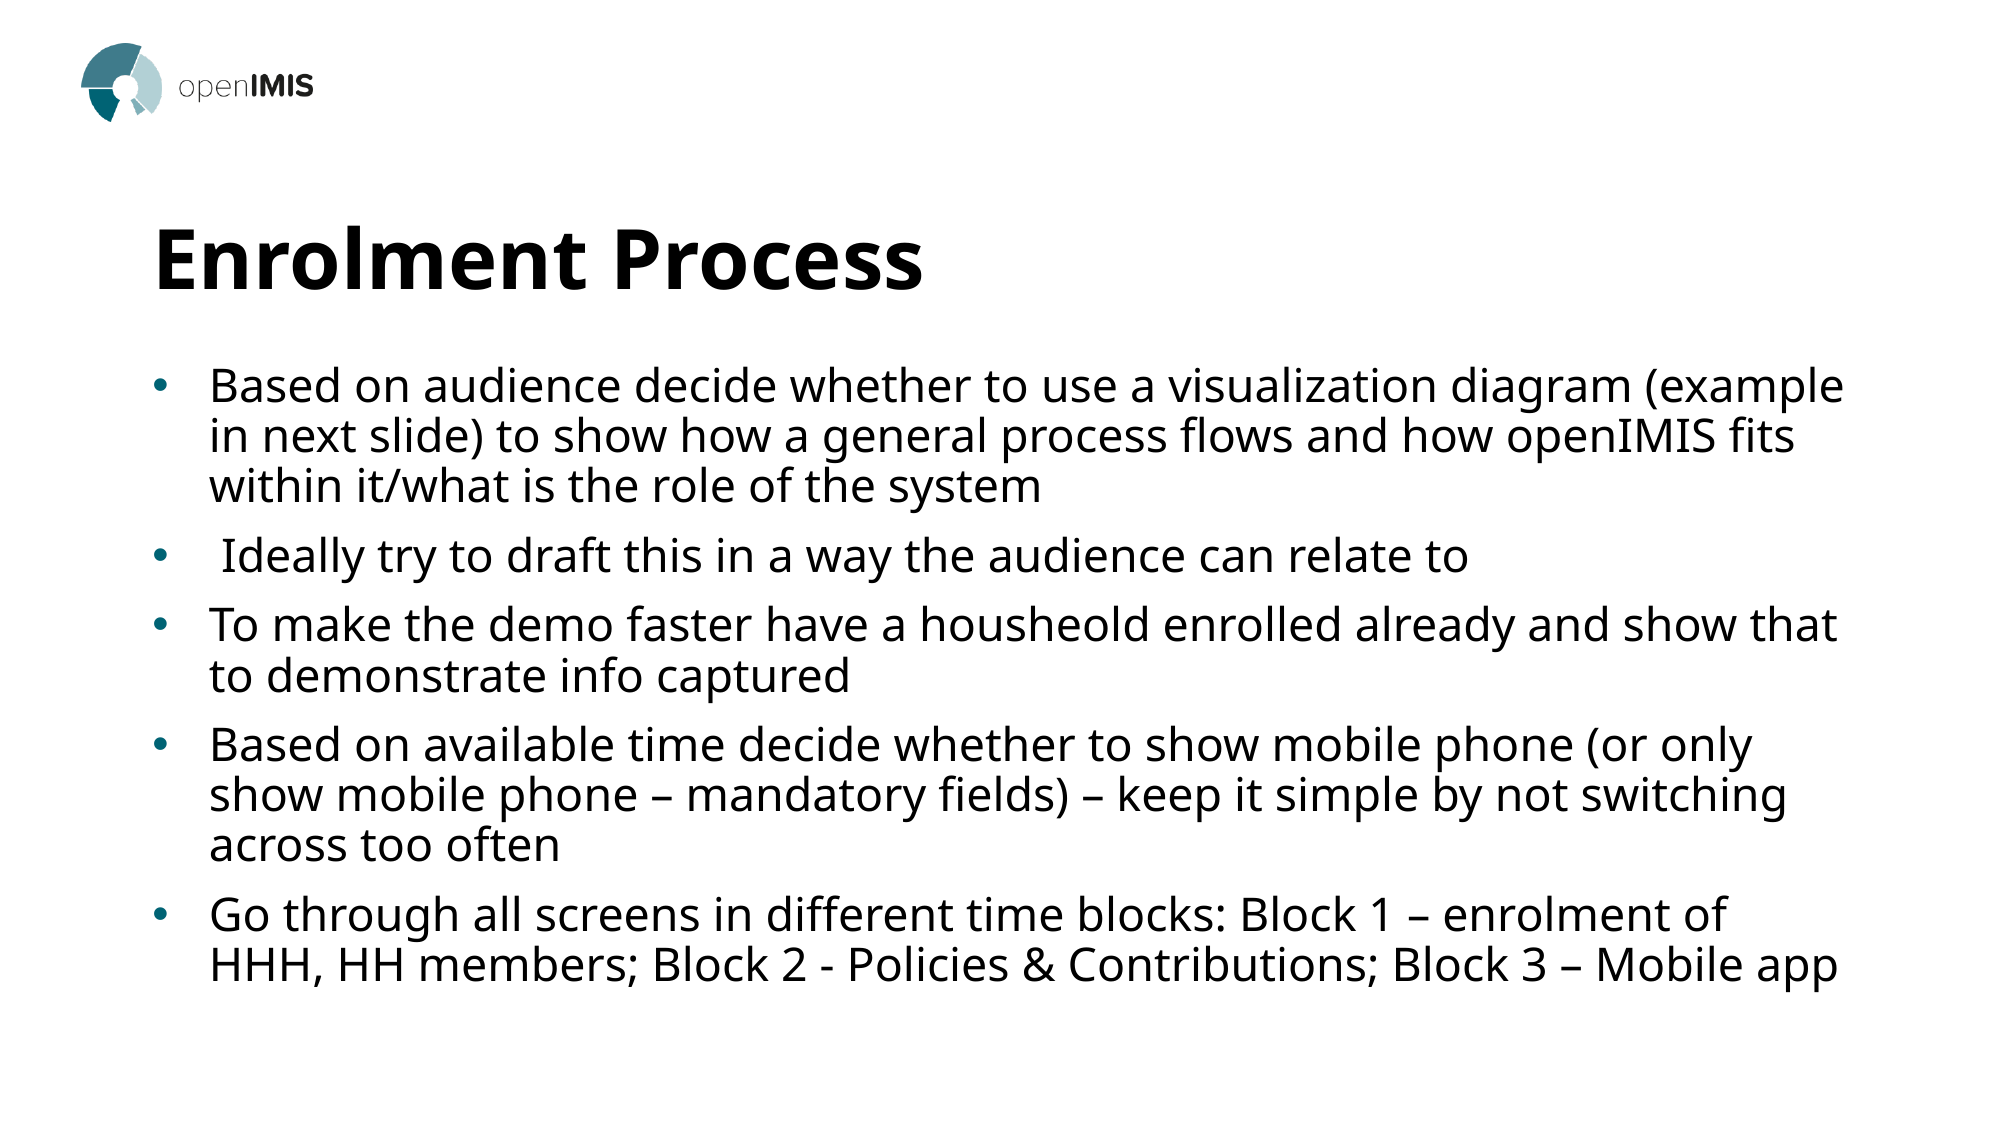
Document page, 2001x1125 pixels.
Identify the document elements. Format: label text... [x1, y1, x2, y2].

picture [81, 43, 313, 122]
title Enrolment Process [137, 185, 1863, 340]
list Based on audience decide whether to use a visualization diagram (example in next slide) to show how a general process flows and how openIMIS fits within it/what is the role of the system Ideally try to draft this in a way the audience can relate to To make the demo faster have a housheold enrolled already and show that to demonstrate info captured Based on available time decide whether to show mobile phone (or only show mobile phone – mandatory fields) – keep it simple by not switching across too often Go through all screens in different time blocks: Block 1 – enrolment of HHH, HH members; Block 2 - Policies & Contributions; Block 3 – Mobile app [137, 355, 1863, 1014]
